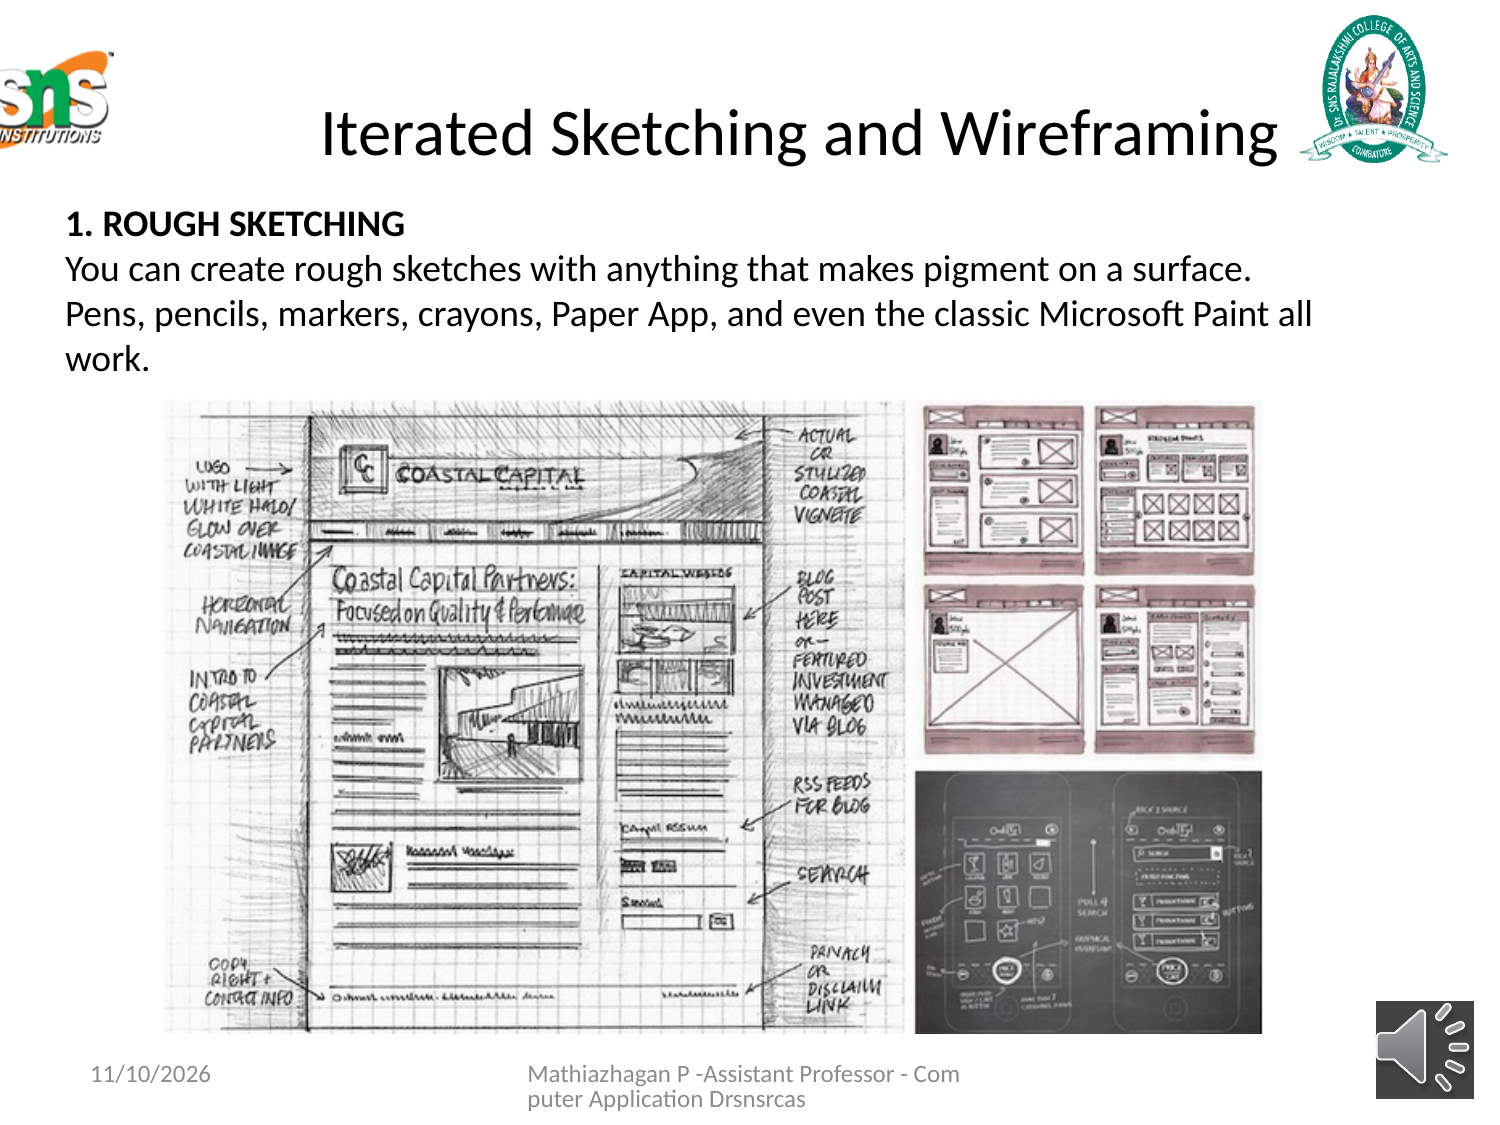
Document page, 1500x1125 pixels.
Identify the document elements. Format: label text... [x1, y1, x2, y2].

picture [0, 49, 115, 150]
picture [1300, 15, 1448, 163]
list Iterated Sketching and Wireframing [24, 24, 1425, 1005]
footer Mathiazhagan P -Assistant Professor - Computer Application Drsnsrcas [512, 1042, 988, 1103]
text_box 1. ROUGH SKETCHING You can create rough sketches with anything that makes pigment on a surface. Pens, pencils, markers, crayons, Paper App, and even the classic Microsoft Paint all work. [50, 191, 1475, 537]
picture [1374, 999, 1476, 1101]
slide_number 26-Nov-23 [75, 1042, 425, 1103]
picture [162, 399, 1263, 1034]
